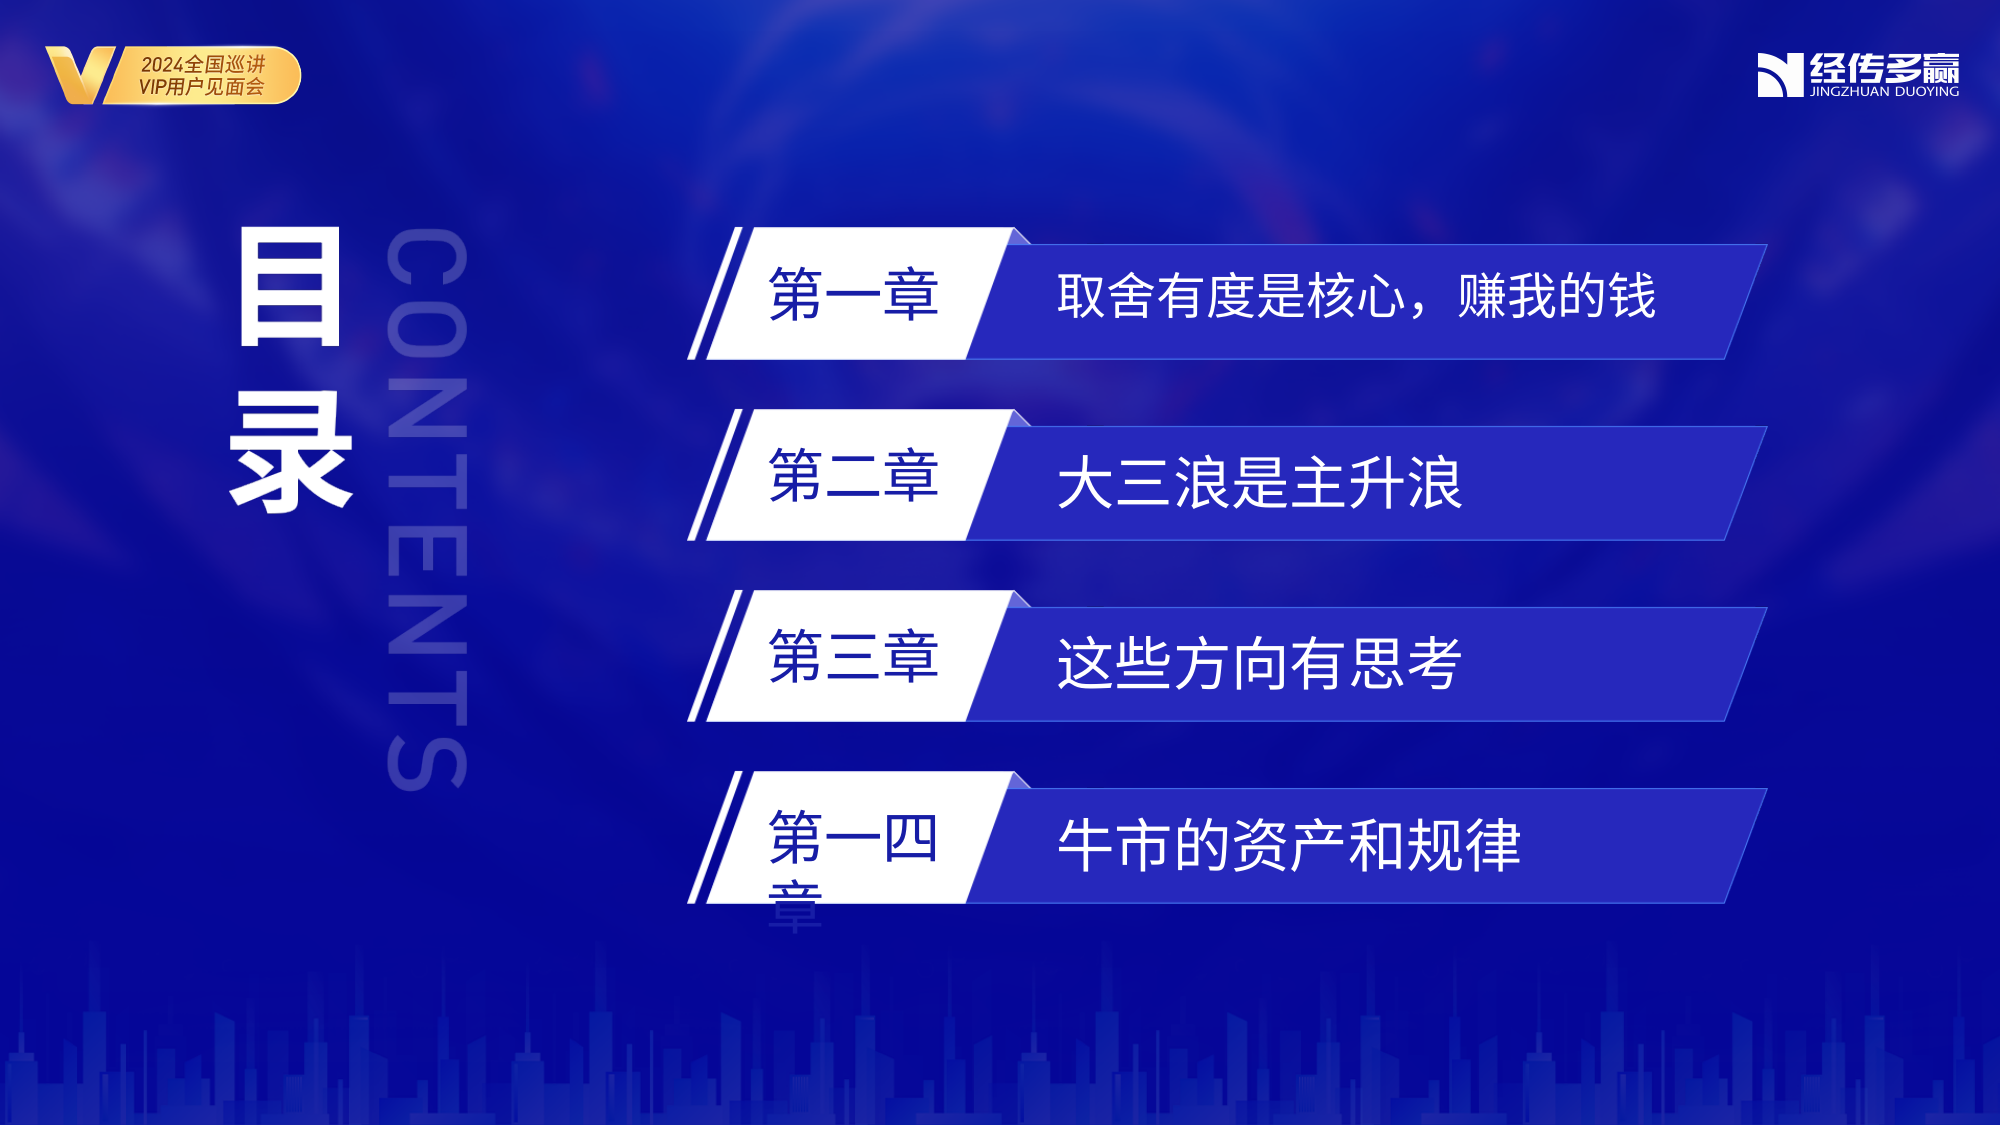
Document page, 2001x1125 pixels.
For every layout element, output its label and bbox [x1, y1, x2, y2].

picture [0, 0, 2000, 1125]
text_box [686, 226, 1769, 360]
text_box [686, 770, 1769, 951]
text_box [686, 408, 1769, 541]
text_box [686, 589, 1769, 722]
